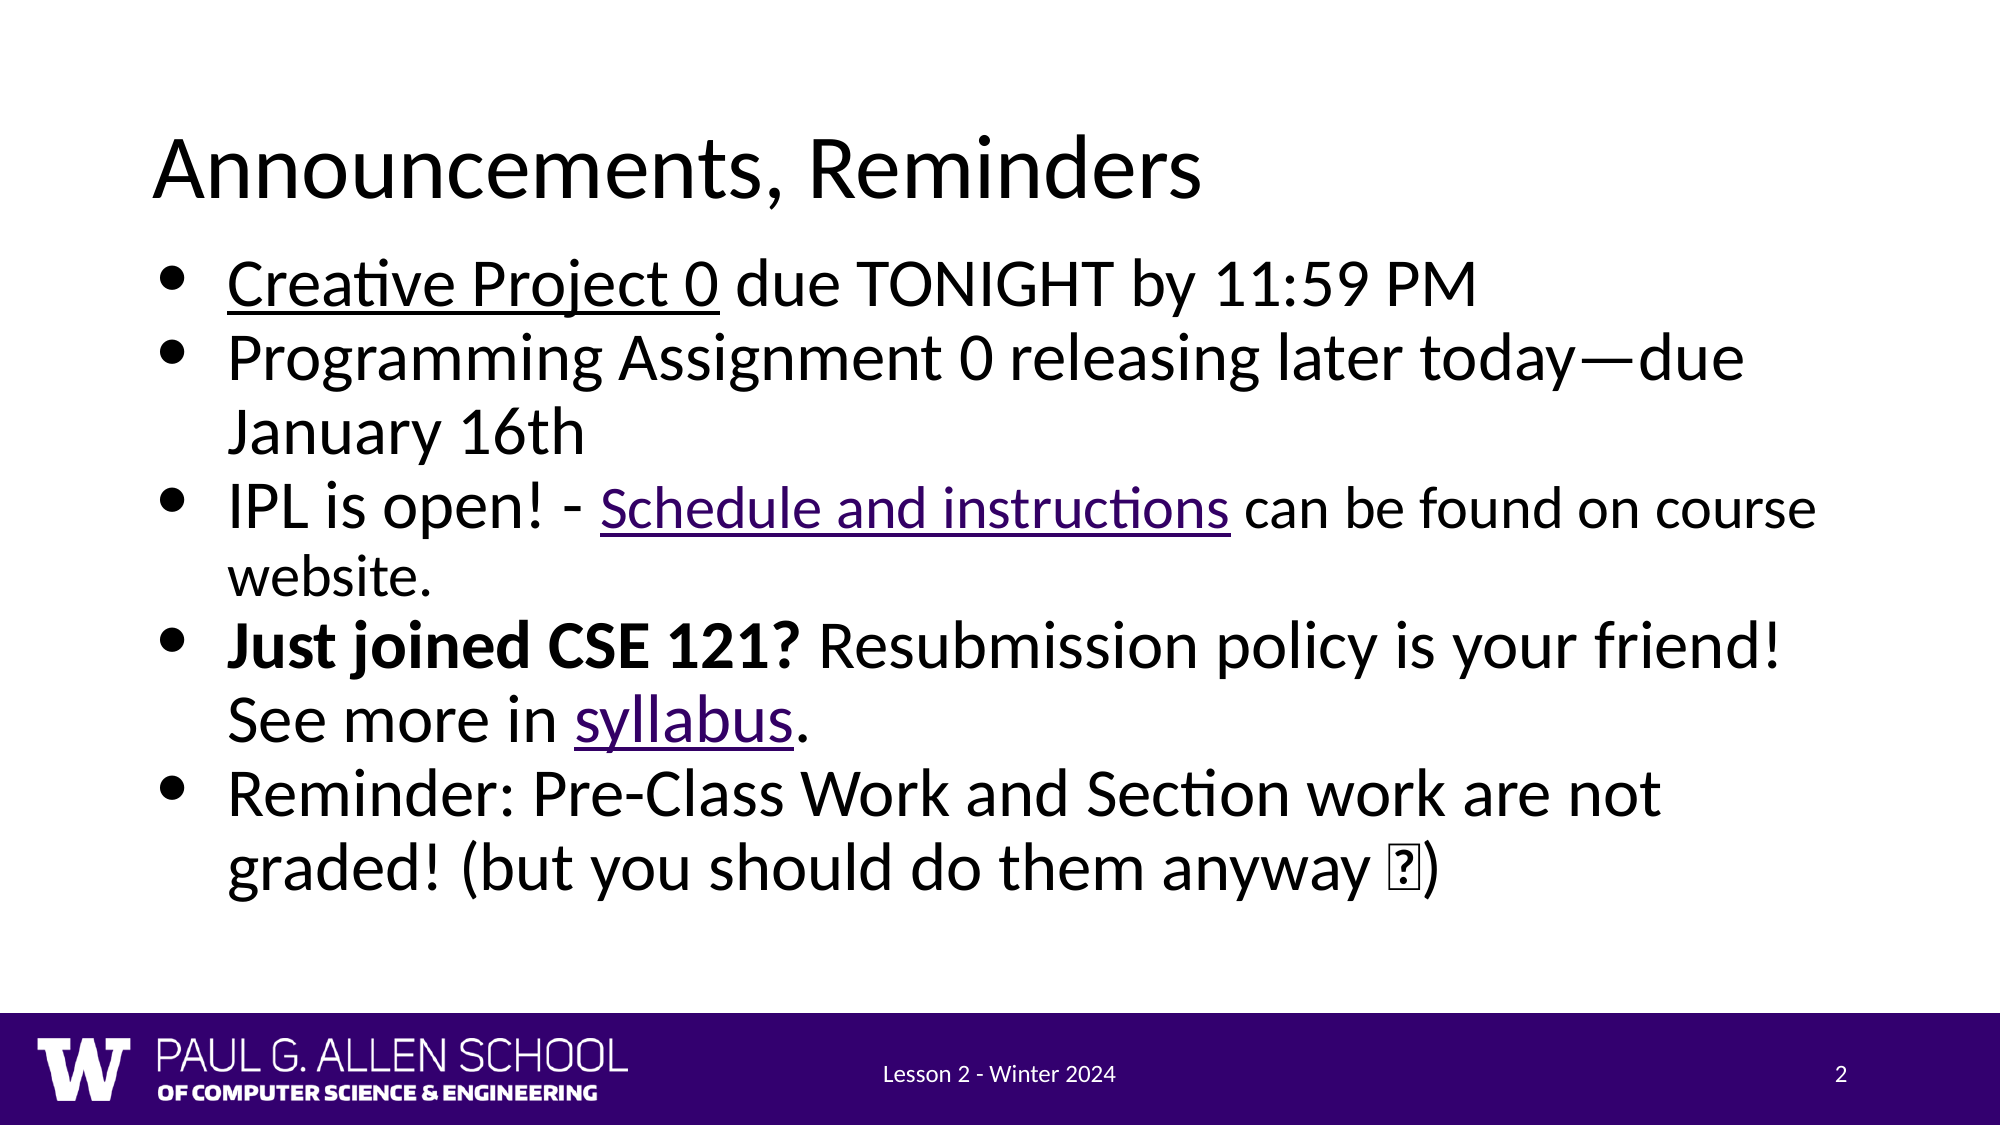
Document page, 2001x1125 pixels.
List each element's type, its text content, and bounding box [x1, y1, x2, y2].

list Creative Project 0 due TONIGHT by 11:59 PM Programming Assignment 0 releasing later today—due January 16th IPL is open! - Schedule and instructions can be found on course website. Just joined CSE 121? Resubmission policy is your friend! See more in syllabus. Reminder: Pre-Class Work and Section work are not graded! (but you should do them anyway 👀) [137, 239, 1887, 1003]
slide_number 2 [1412, 1042, 1863, 1103]
title Announcements, Reminders [137, 59, 1863, 239]
picture [0, 1013, 2000, 1125]
footer Lesson 2 - Winter 2024 [662, 1042, 1338, 1103]
